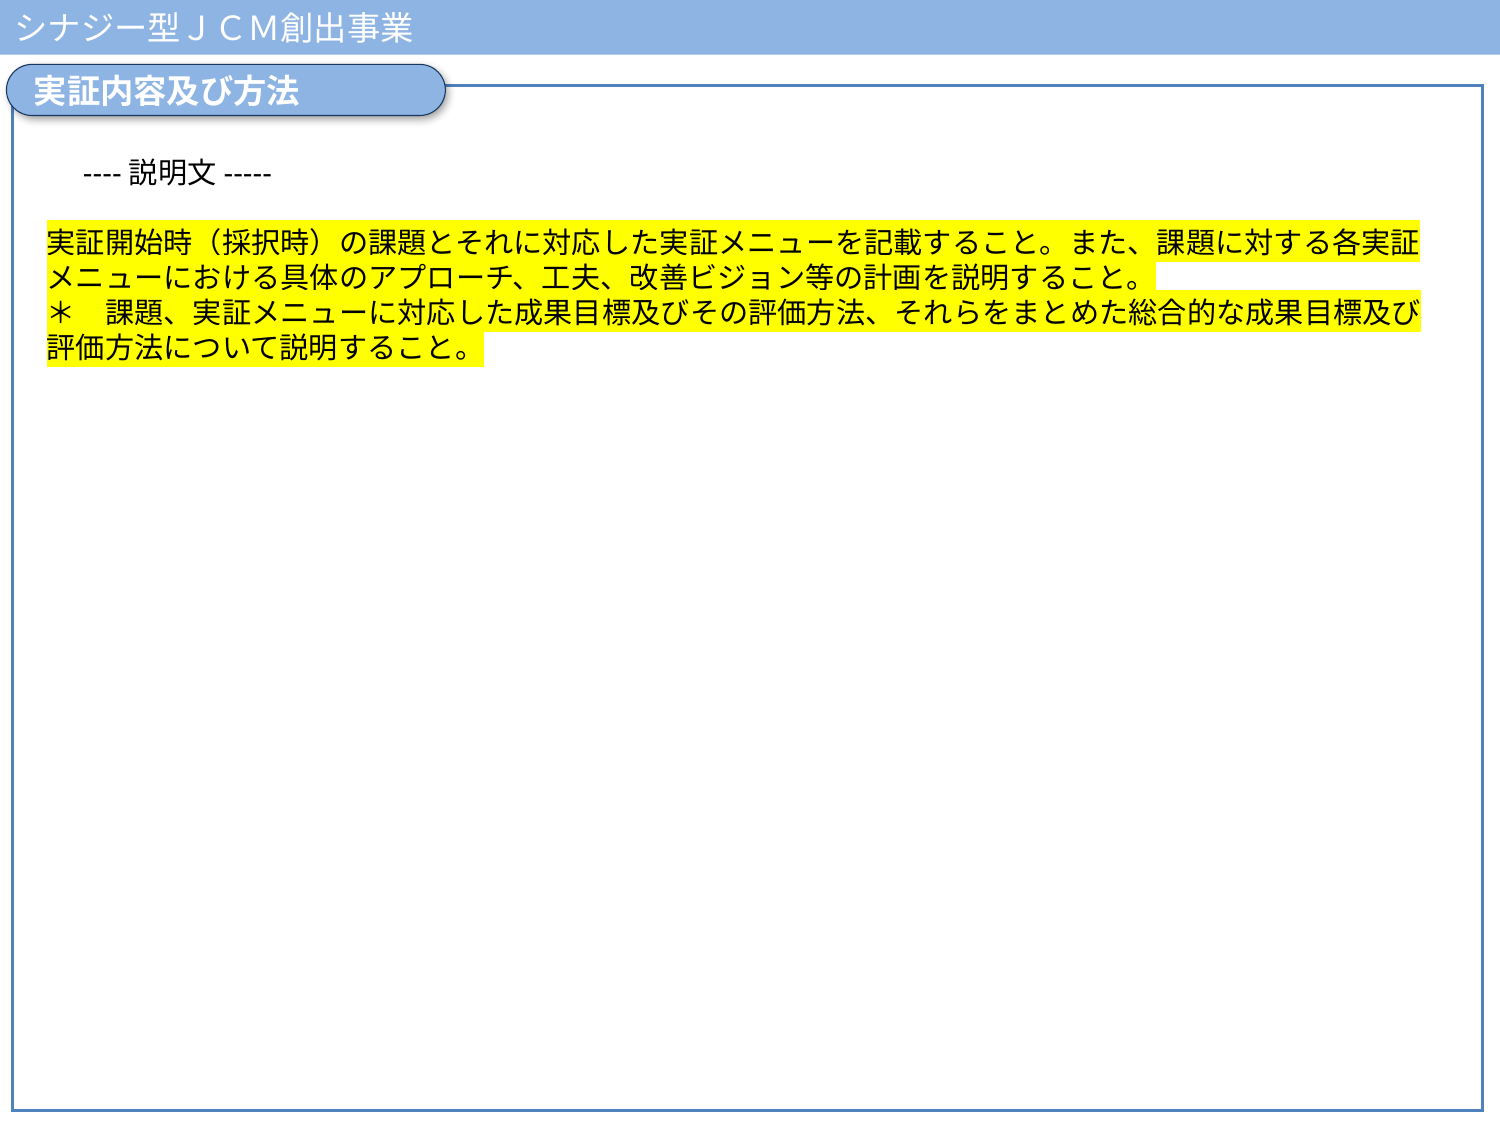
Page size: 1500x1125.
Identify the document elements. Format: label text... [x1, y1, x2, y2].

text_box [12, 85, 1483, 1111]
text_box ----説明文----- 実証開始時（採択時）の課題とそれに対応した実証メニューを記載すること。また、課題に対する各実証メニューにおける具体のアプローチ、工夫、改善ビジョン等の計画を説明すること。 ＊ 課題、実証メニューに対応した成果目標及びその評価方法、それらをまとめた総合的な成果目標及び評価方法について説明すること。 [31, 147, 1454, 372]
text_box 実証内容及び方法 [6, 64, 446, 116]
text_box シナジー型ＪＣＭ創出事業 [0, 0, 1500, 55]
